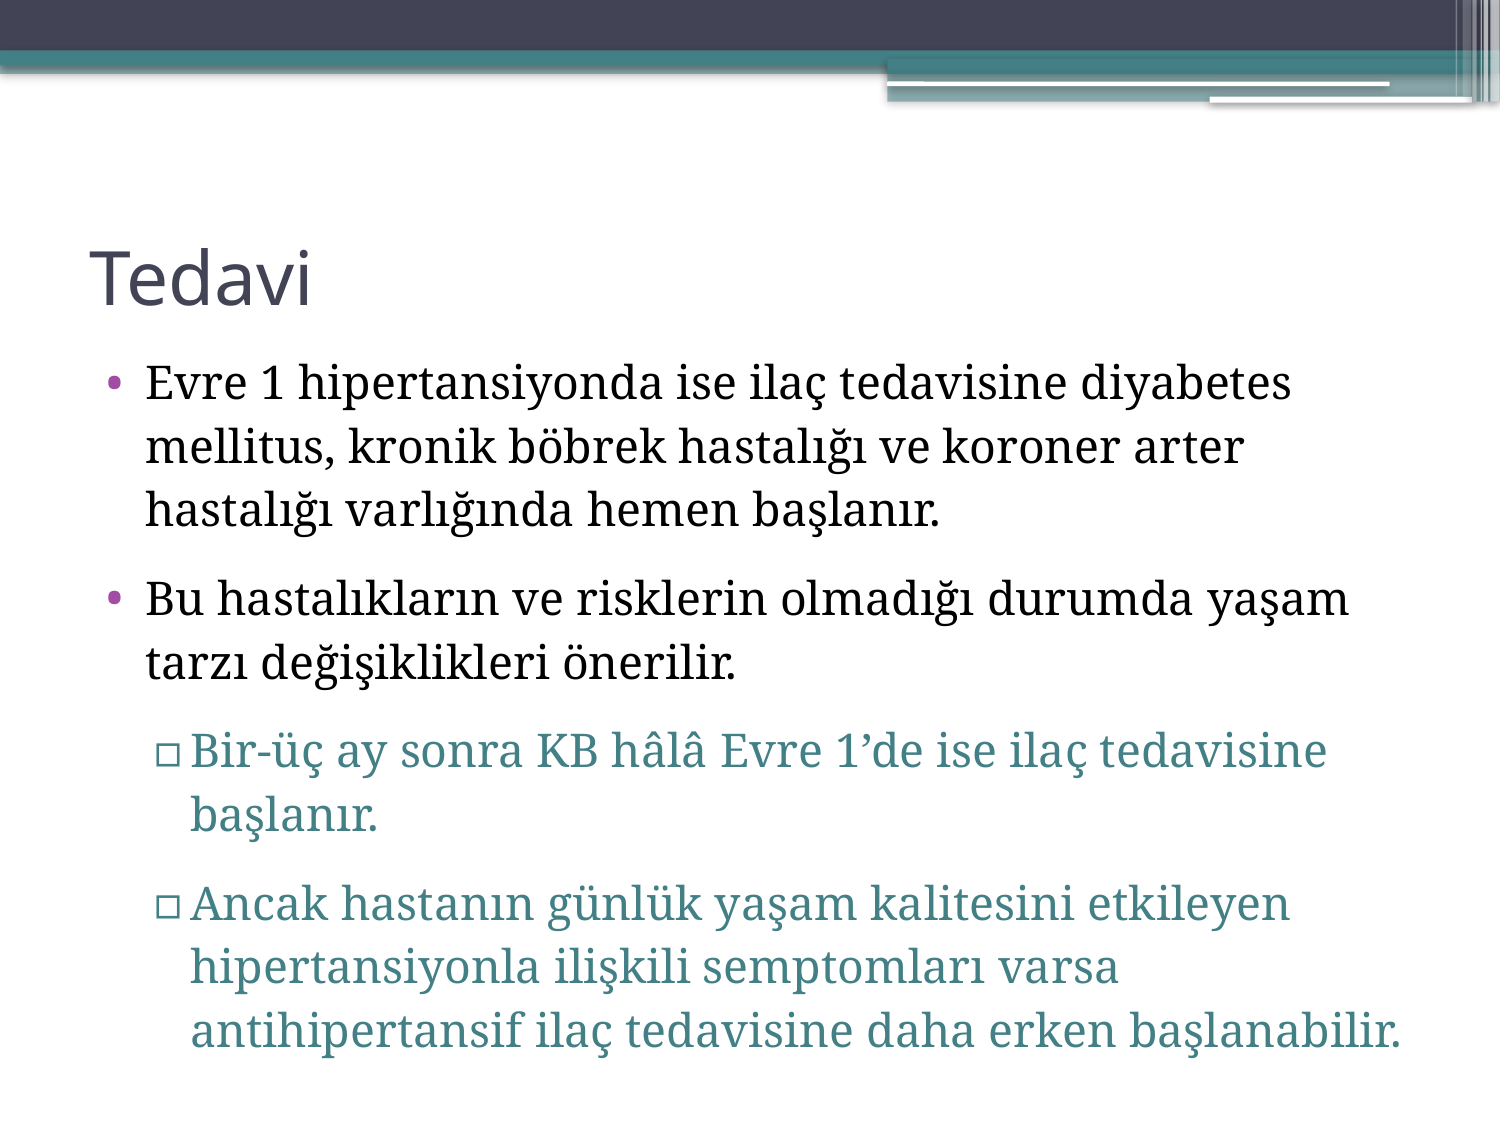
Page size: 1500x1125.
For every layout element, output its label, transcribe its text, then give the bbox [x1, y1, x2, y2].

title Tedavi [75, 187, 1425, 338]
list Evre 1 hipertansiyonda ise ilaç tedavisine diyabetes mellitus, kronik böbrek hastalığı ve koroner arter hastalığı varlığında hemen başlanır. Bu hastalıkların ve risklerin olmadığı durumda yaşam tarzı değişiklikleri önerilir. Bir-üç ay sonra KB hâlâ Evre 1’de ise ilaç tedavisine başlanır. Ancak hastanın günlük yaşam kalitesini etkileyen hipertansiyonla ilişkili semptomları varsa antihipertansif ilaç tedavisine daha erken başlanabilir. [75, 338, 1425, 1079]
